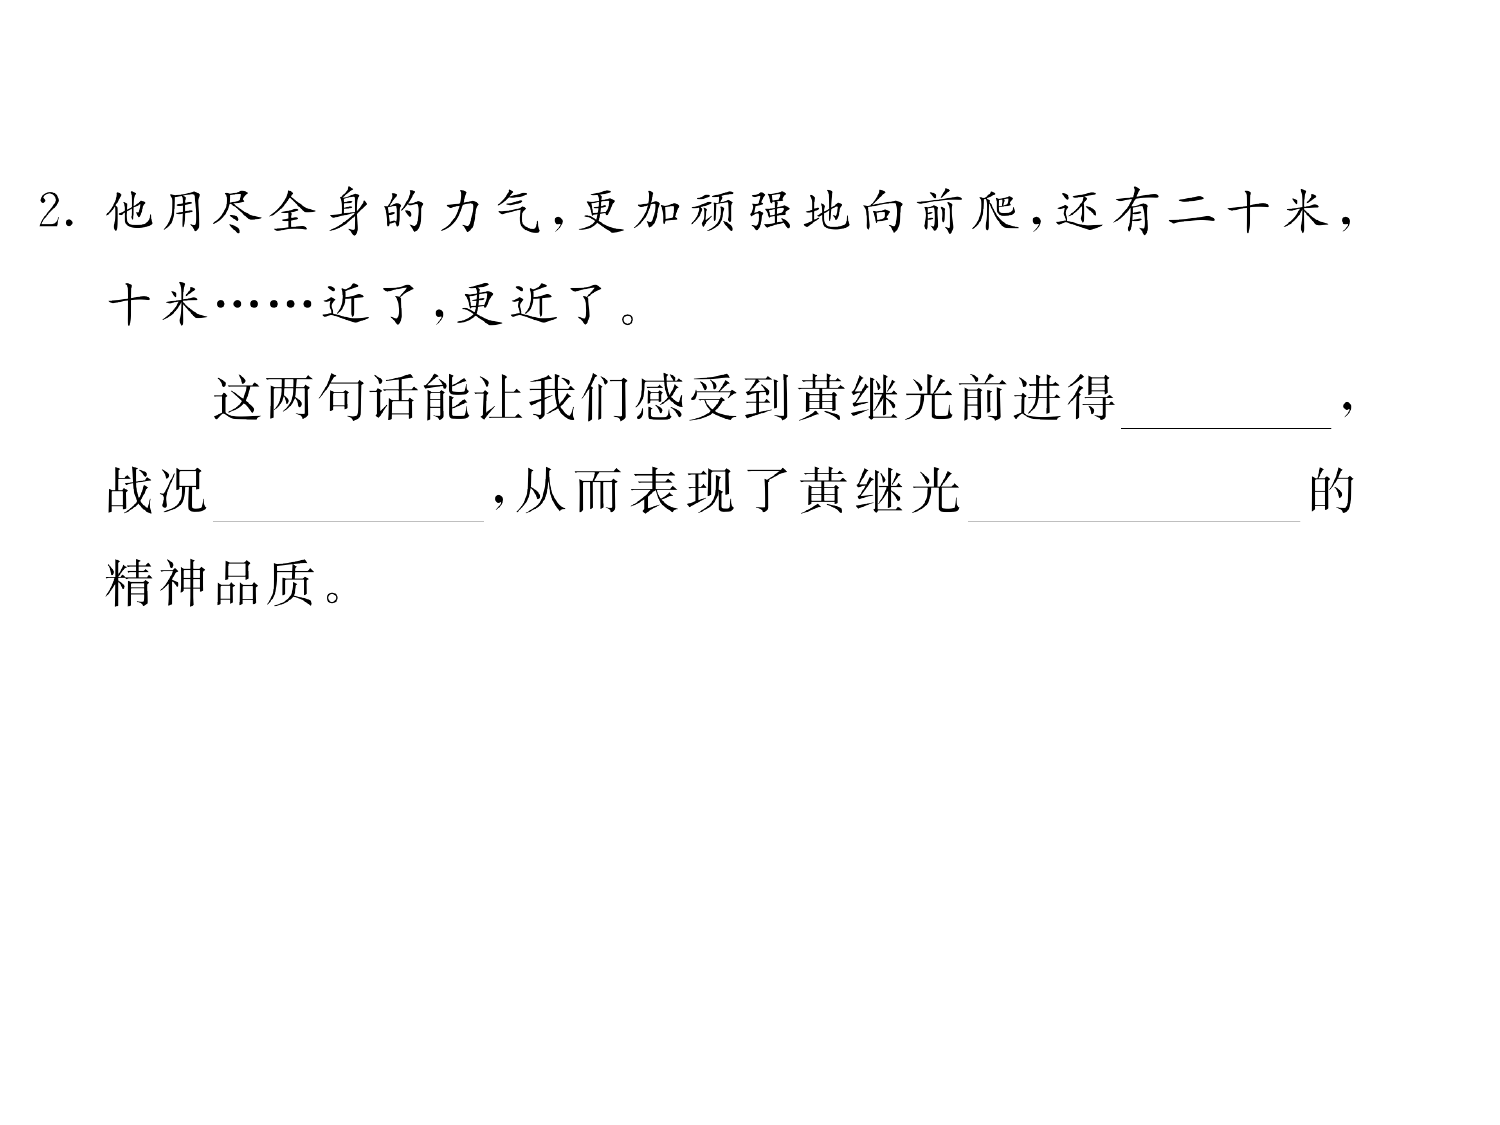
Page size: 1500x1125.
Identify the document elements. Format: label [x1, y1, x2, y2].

picture [35, 177, 1453, 618]
